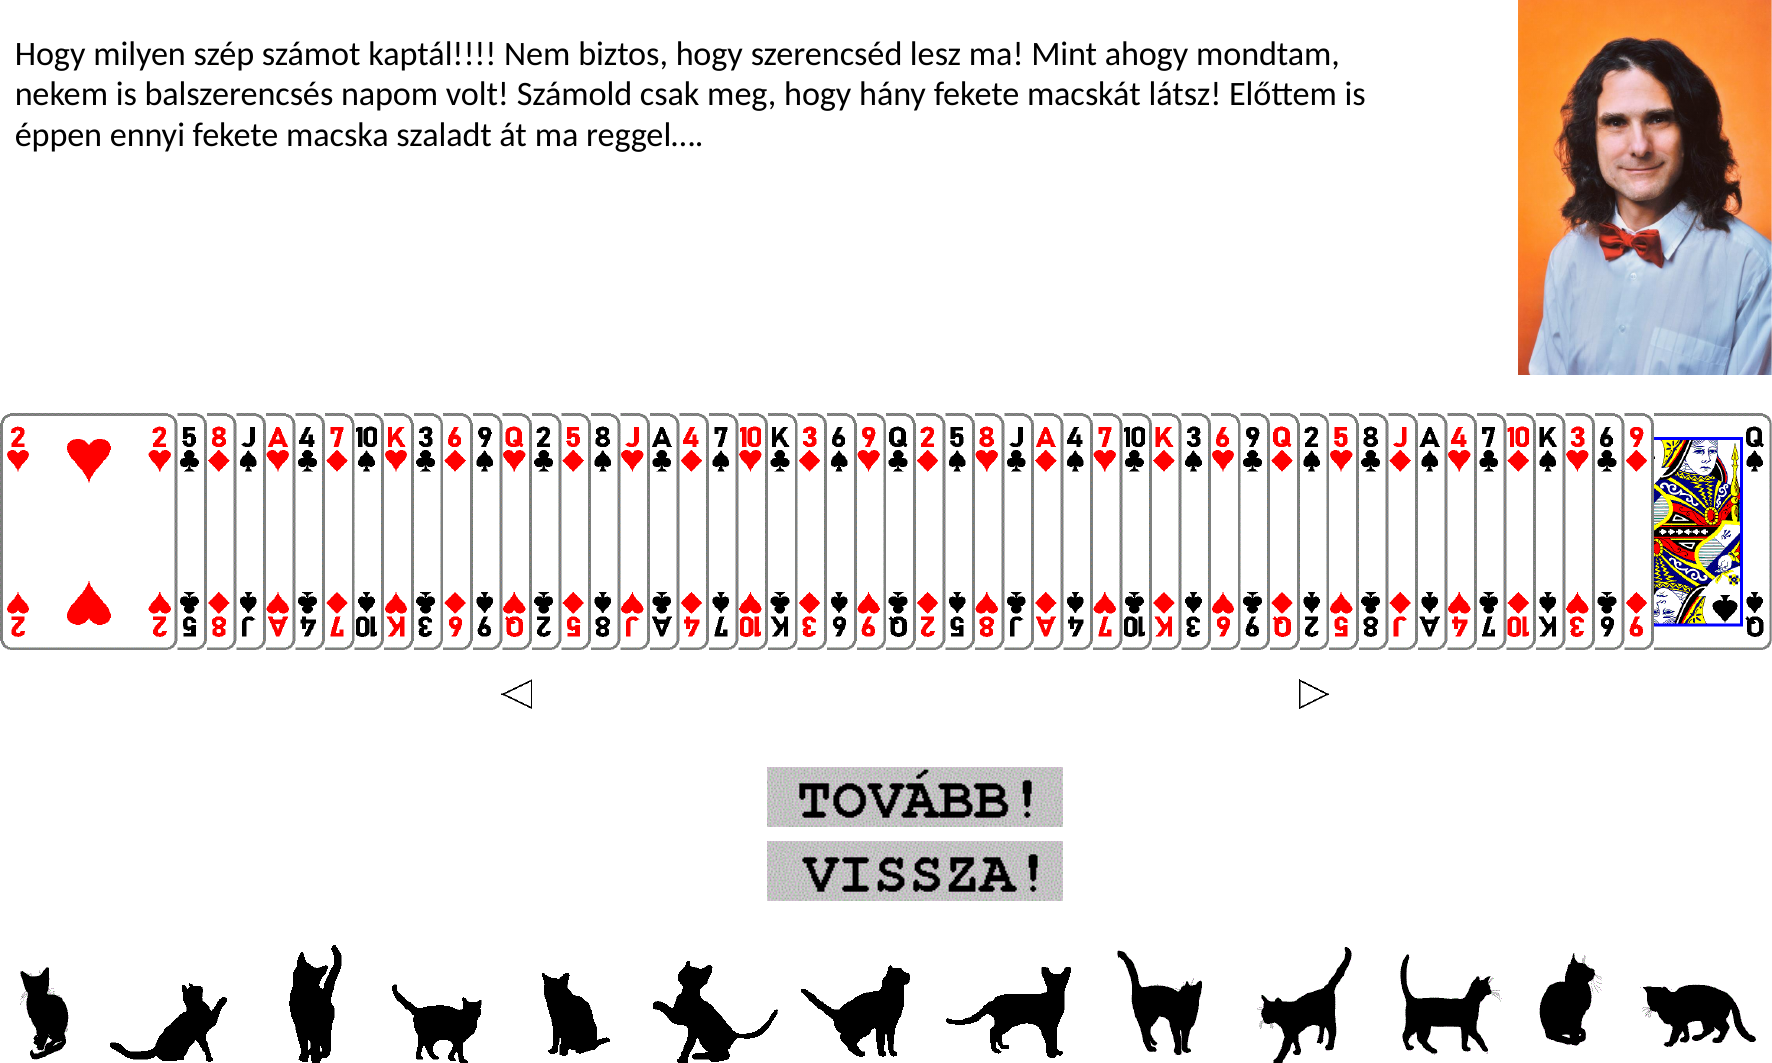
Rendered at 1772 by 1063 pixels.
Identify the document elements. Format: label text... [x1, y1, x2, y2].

picture [0, 413, 1772, 650]
picture [1518, 0, 1772, 375]
picture [767, 767, 1063, 827]
picture [0, 943, 1772, 1063]
text_box Hogy milyen szép számot kaptál!!!! Nem biztos, hogy szerencséd lesz ma! Mint ahogy mondtam, nekem is balszerencsés napom volt! Számold csak meg, hogy hány fekete macskát látsz! Előttem is éppen ennyi fekete macska szaladt át ma reggel…. [0, 23, 1385, 161]
picture [1299, 679, 1329, 709]
picture [501, 679, 532, 709]
picture [767, 841, 1063, 901]
